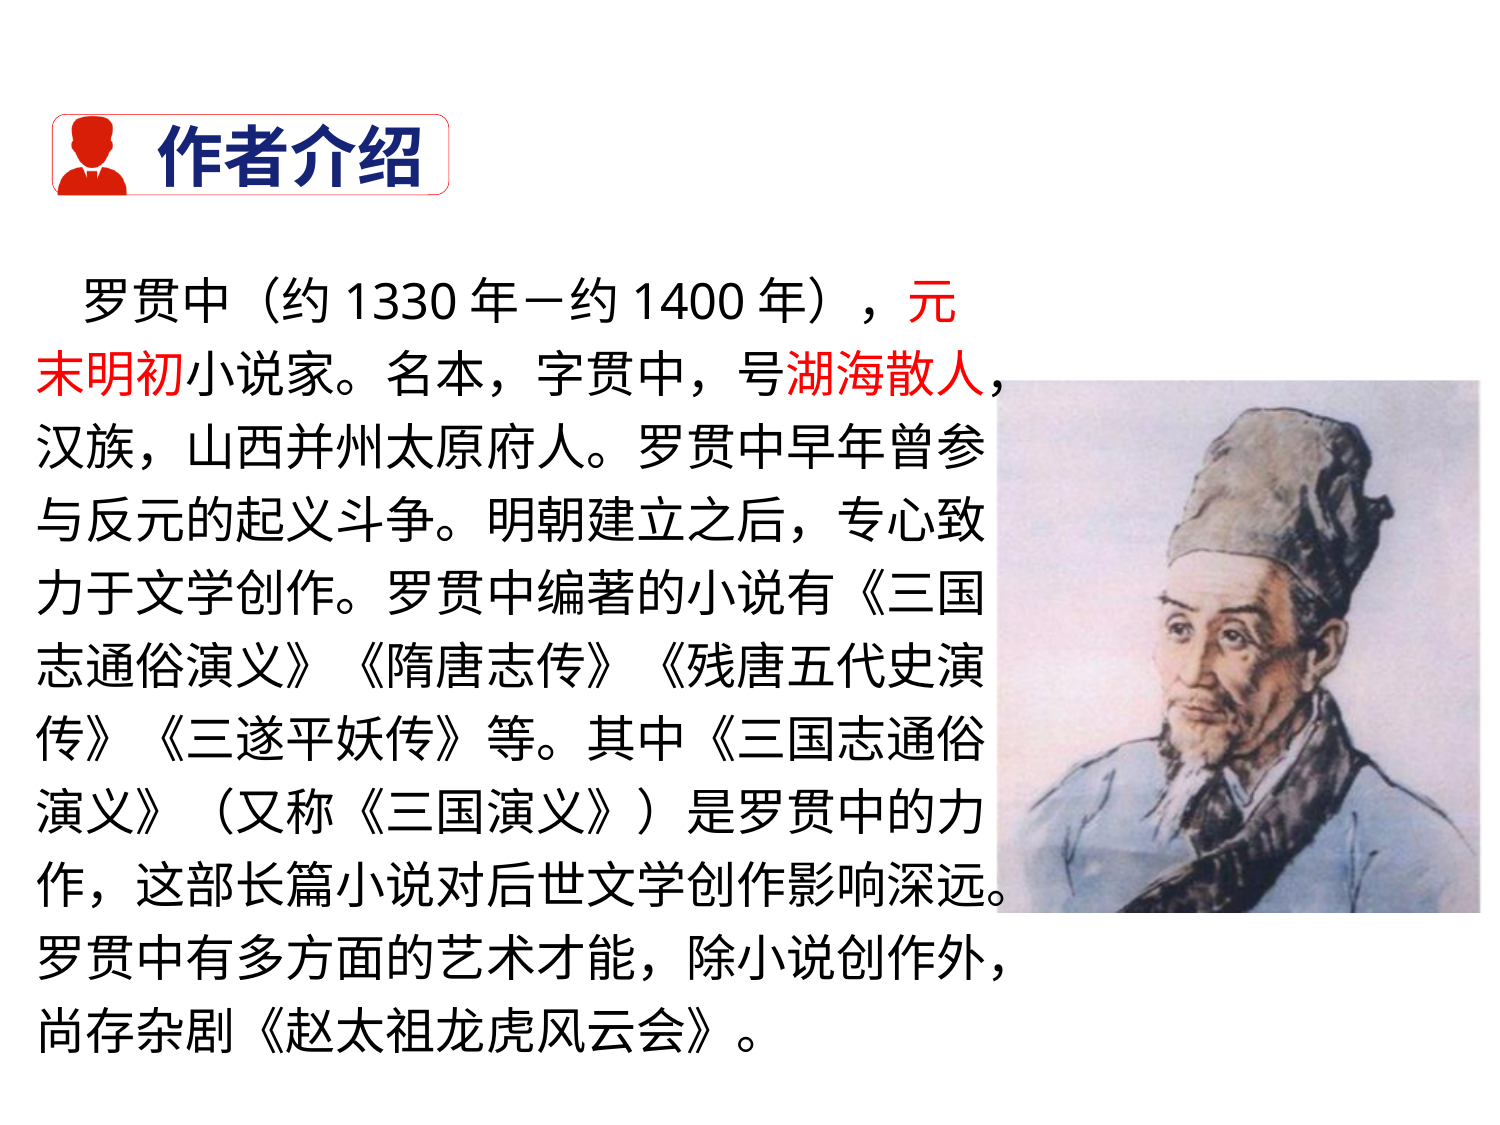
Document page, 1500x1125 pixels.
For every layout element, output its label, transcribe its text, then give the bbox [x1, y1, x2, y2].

text_box 作者介绍 [142, 107, 479, 202]
list 罗贯中（约1330年－约1400年），元末明初小说家。名本，字贯中，号湖海散人，汉族，山西并州太原府人。罗贯中早年曾参与反元的起义斗争。明朝建立之后，专心致力于文学创作。罗贯中编著的小说有《三国志通俗演义》《隋唐志传》《残唐五代史演传》《三遂平妖传》等。其中《三国志通俗演义》（又称《三国演义》）是罗贯中的力作，这部长篇小说对后世文学创作影响深远。罗贯中有多方面的艺术才能，除小说创作外，尚存杂剧《赵太祖龙虎风云会》。 [21, 249, 1006, 964]
picture [47, 110, 137, 201]
picture [993, 379, 1482, 913]
text_box [137, 113, 142, 196]
